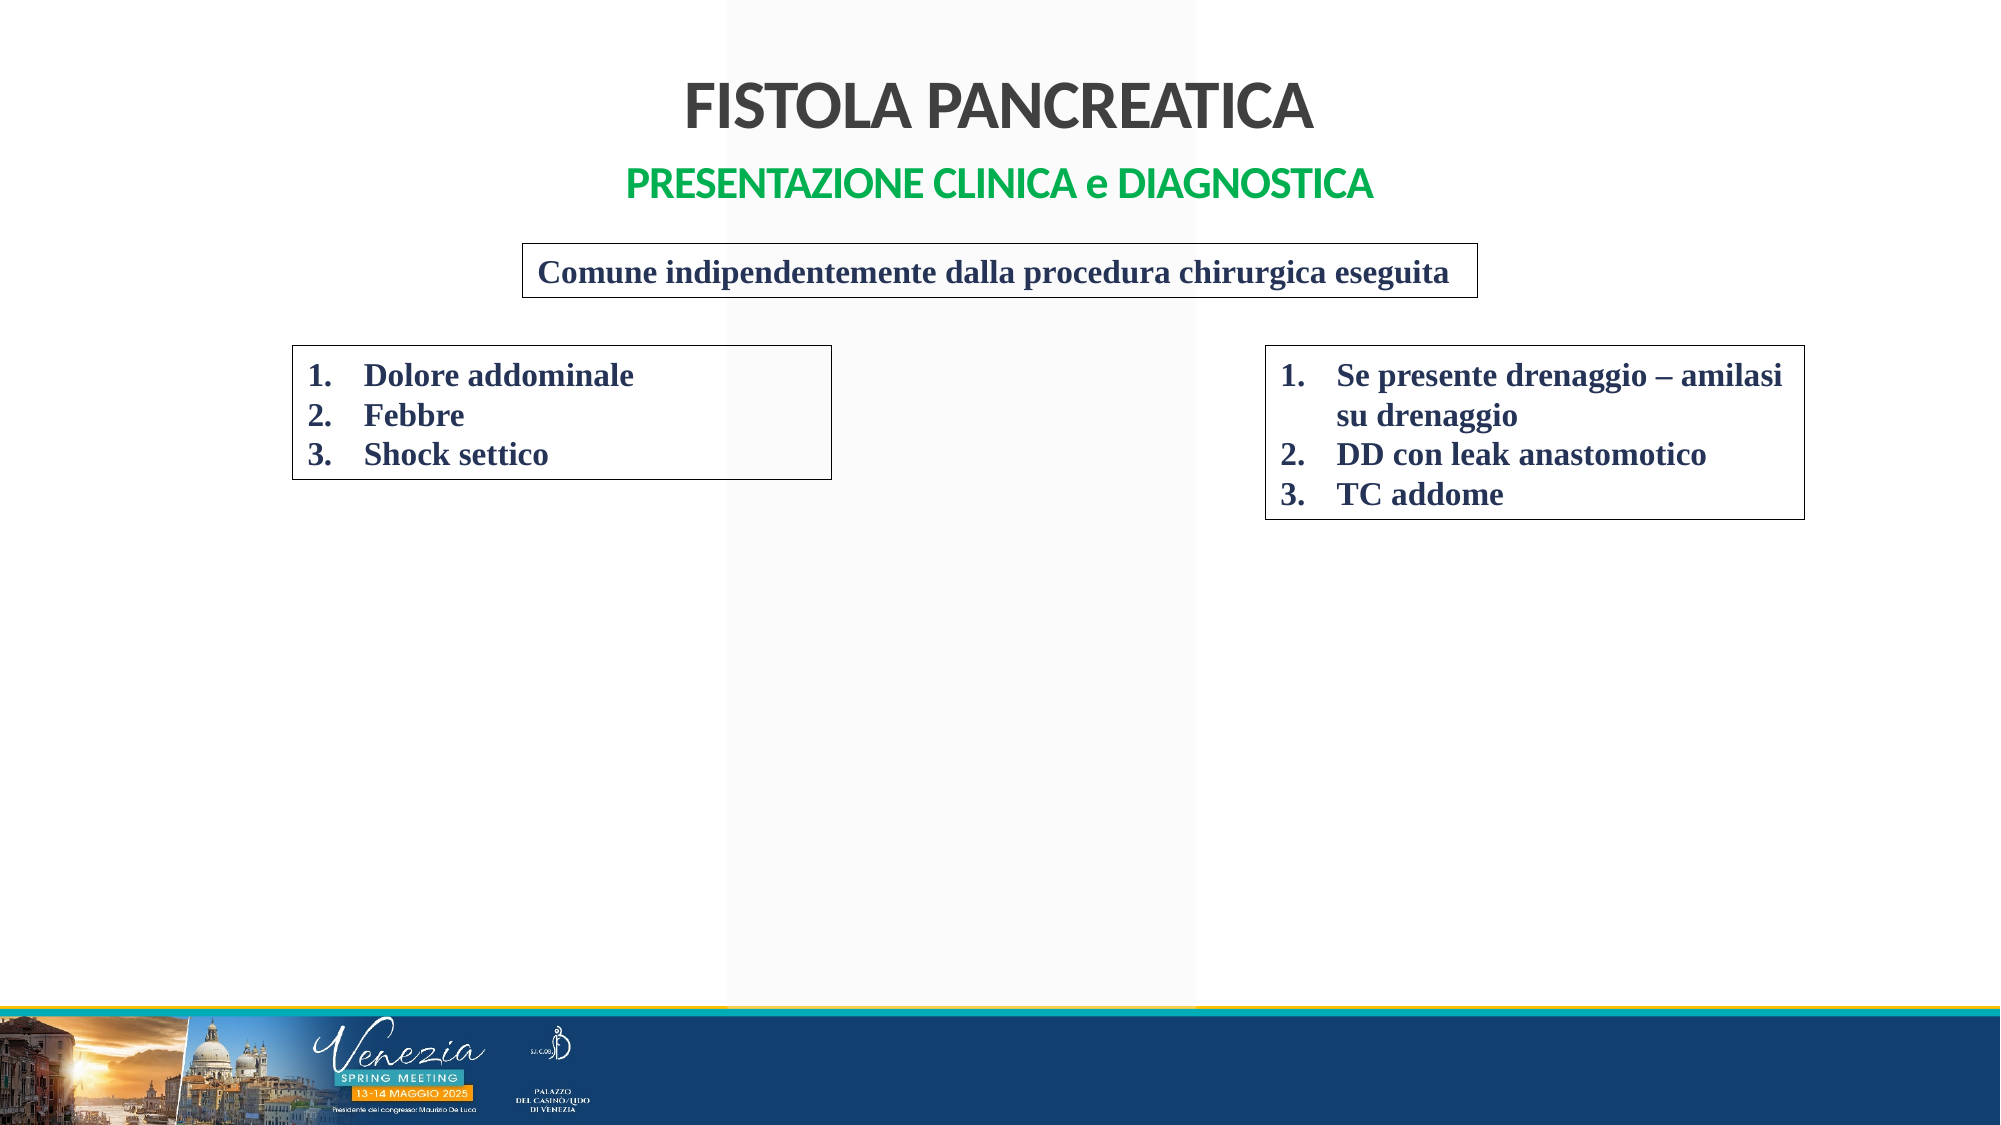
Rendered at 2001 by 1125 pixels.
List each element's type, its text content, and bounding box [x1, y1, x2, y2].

text_box PRESENTAZIONE CLINICA e DIAGNOSTICA [562, 151, 1438, 242]
text_box Se presente drenaggio – amilasi su drenaggio DD con leak anastomotico TC addome [1265, 345, 1805, 520]
text_box FISTOLA PANCREATICA [562, 61, 1438, 151]
picture [0, 1017, 609, 1125]
text_box Dolore addominale Febbre Shock settico [292, 345, 832, 480]
text_box Comune indipendentemente dalla procedura chirurgica eseguita [522, 243, 1478, 298]
